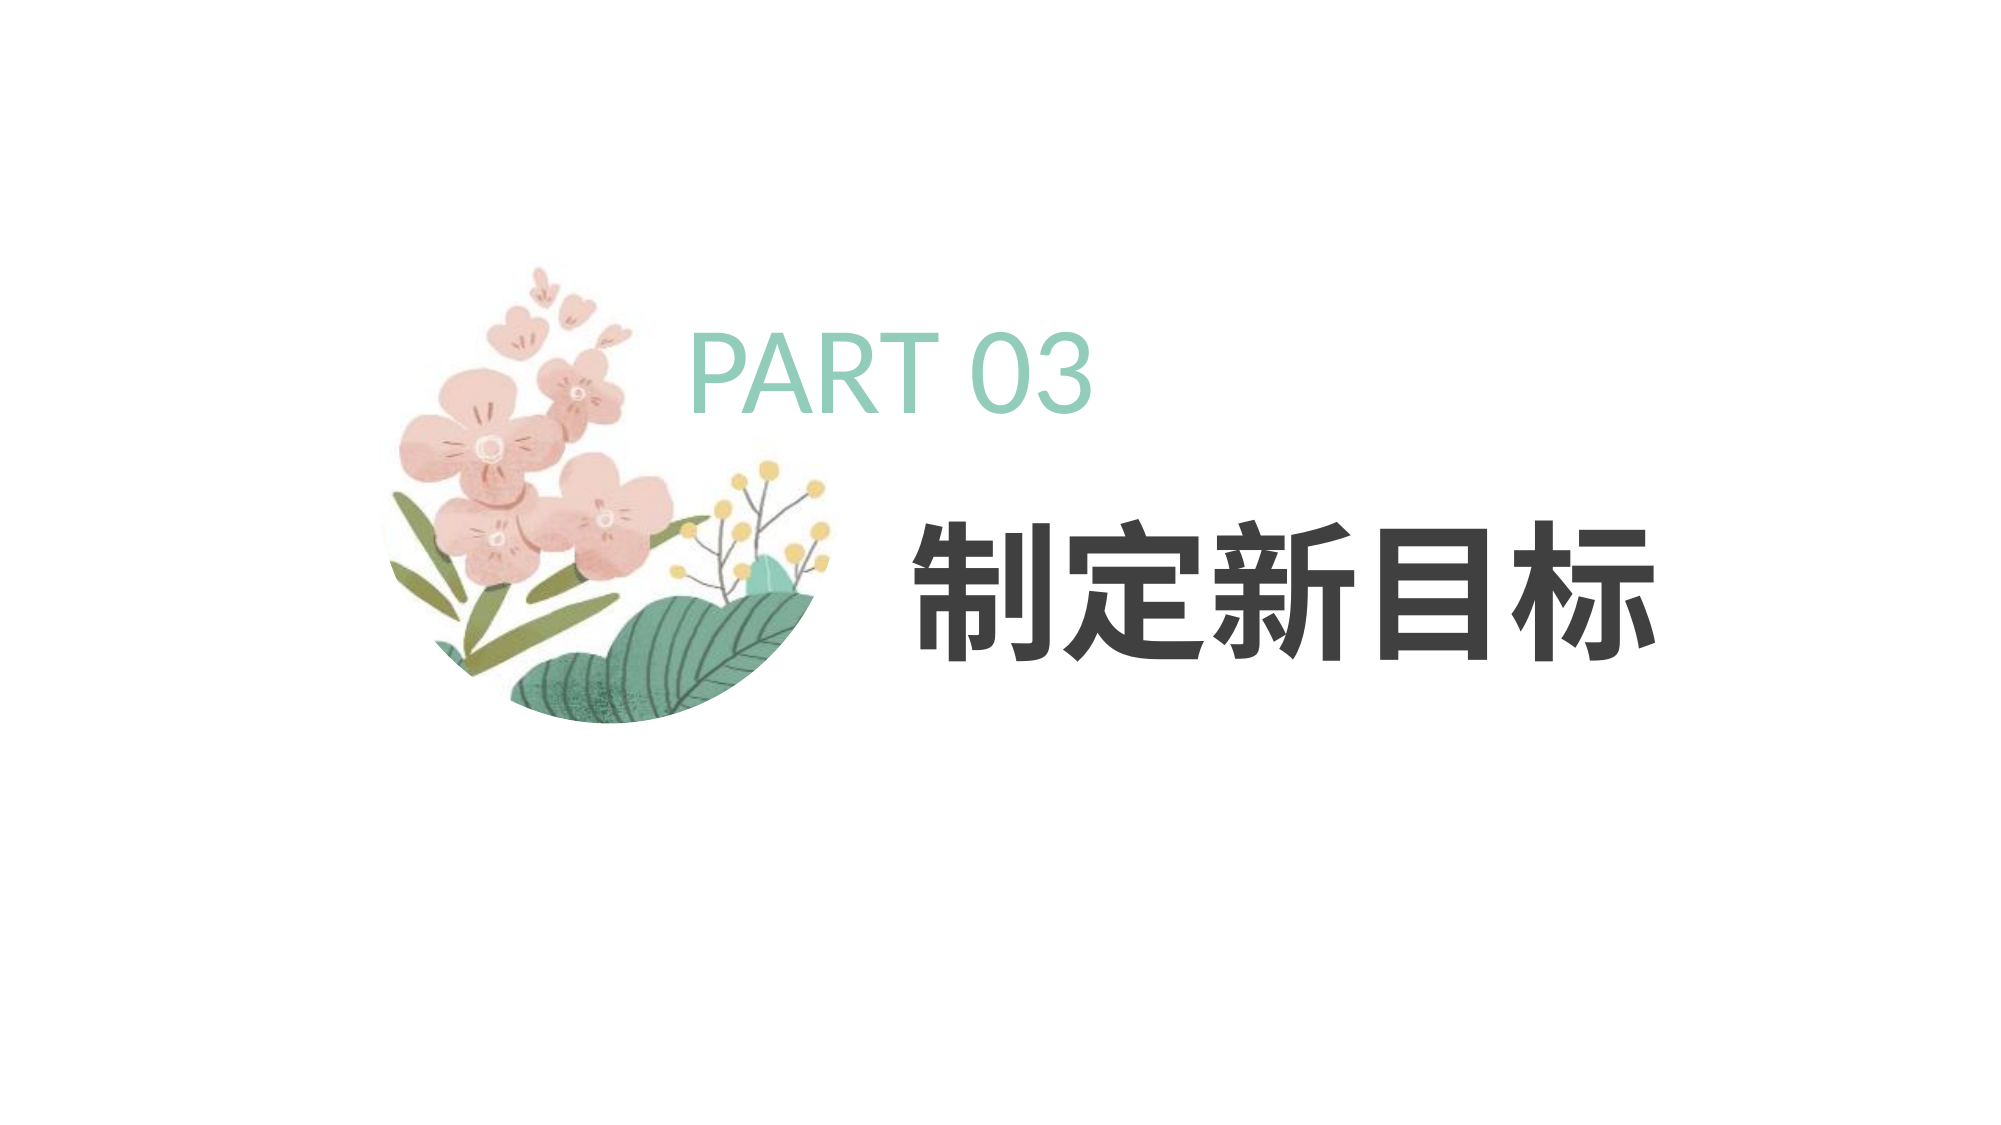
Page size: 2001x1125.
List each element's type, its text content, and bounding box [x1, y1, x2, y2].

text_box 制定新目标 [894, 491, 1675, 686]
text_box PART 03 [843, 280, 1111, 446]
picture [376, 237, 843, 724]
